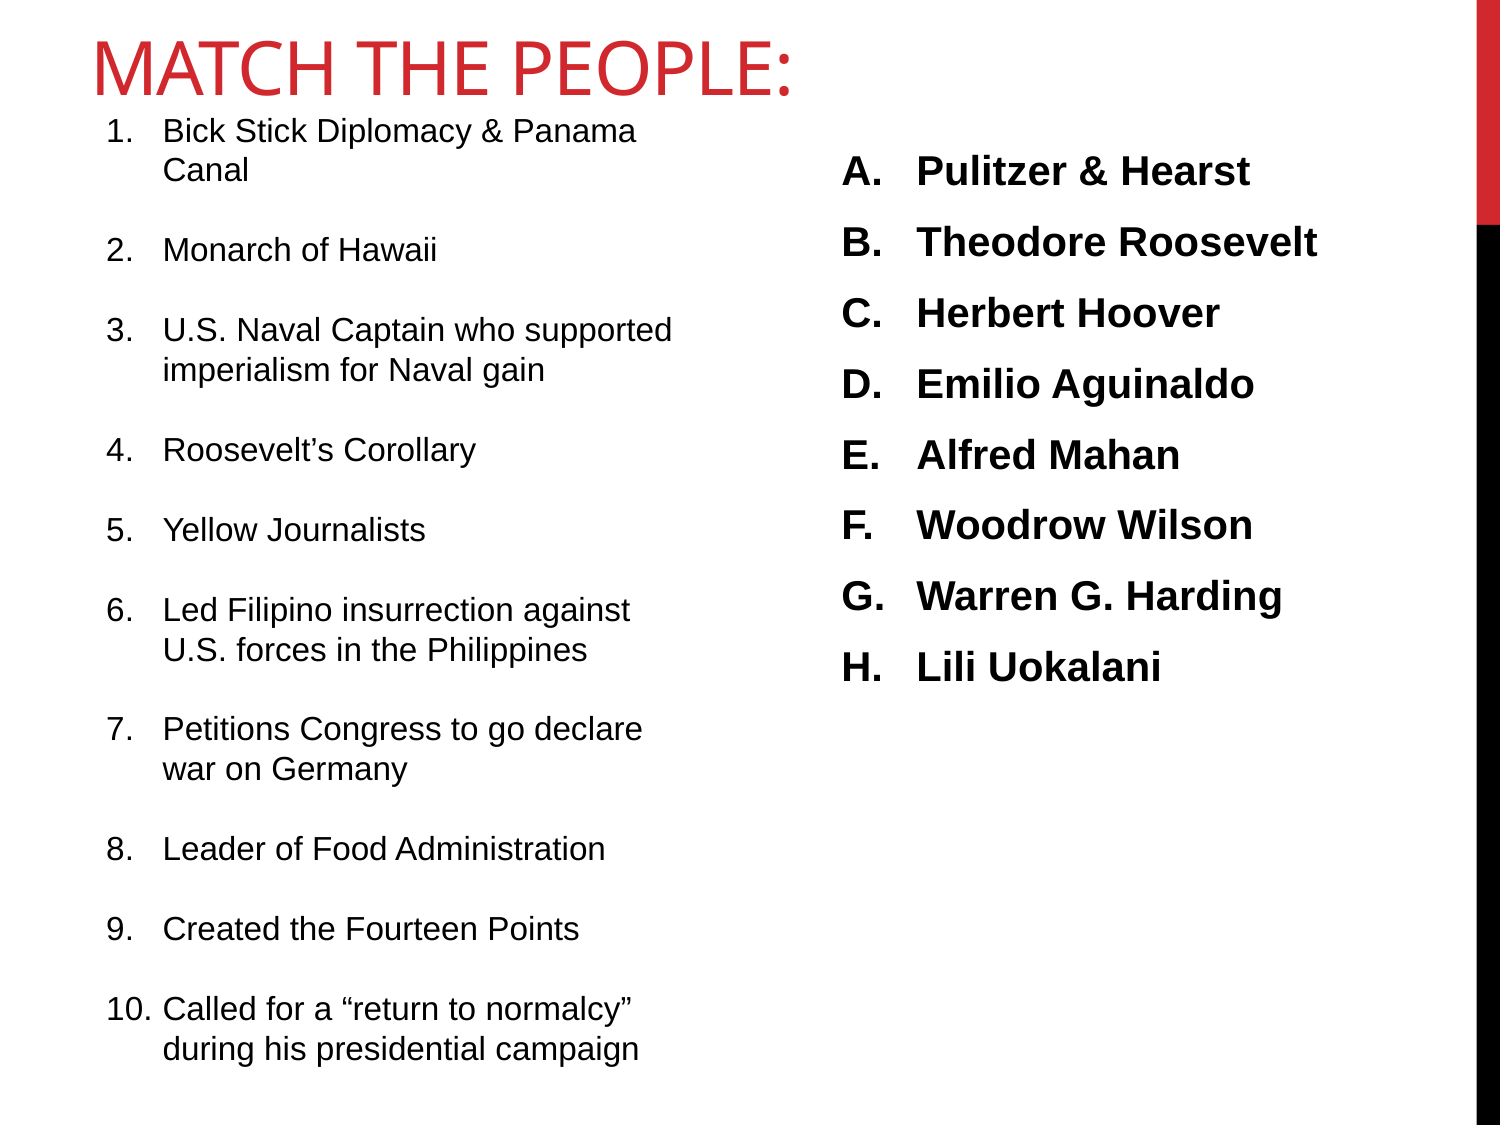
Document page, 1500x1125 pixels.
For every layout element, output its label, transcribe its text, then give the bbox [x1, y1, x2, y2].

text_box Bick Stick Diplomacy & Panama Canal Monarch of Hawaii U.S. Naval Captain who supported imperialism for Naval gain Roosevelt’s Corollary Yellow Journalists Led Filipino insurrection against U.S. forces in the Philippines Petitions Congress to go declare war on Germany Leader of Food Administration Created the Fourteen Points Called for a “return to normalcy” during his presidential campaign [91, 101, 694, 1115]
list Pulitzer & Hearst Theodore Roosevelt Herbert Hoover Emilio Aguinaldo Alfred Mahan Woodrow Wilson Warren G. Harding Lili Uokalani [826, 136, 1386, 952]
title Match the people: [75, 0, 1025, 119]
